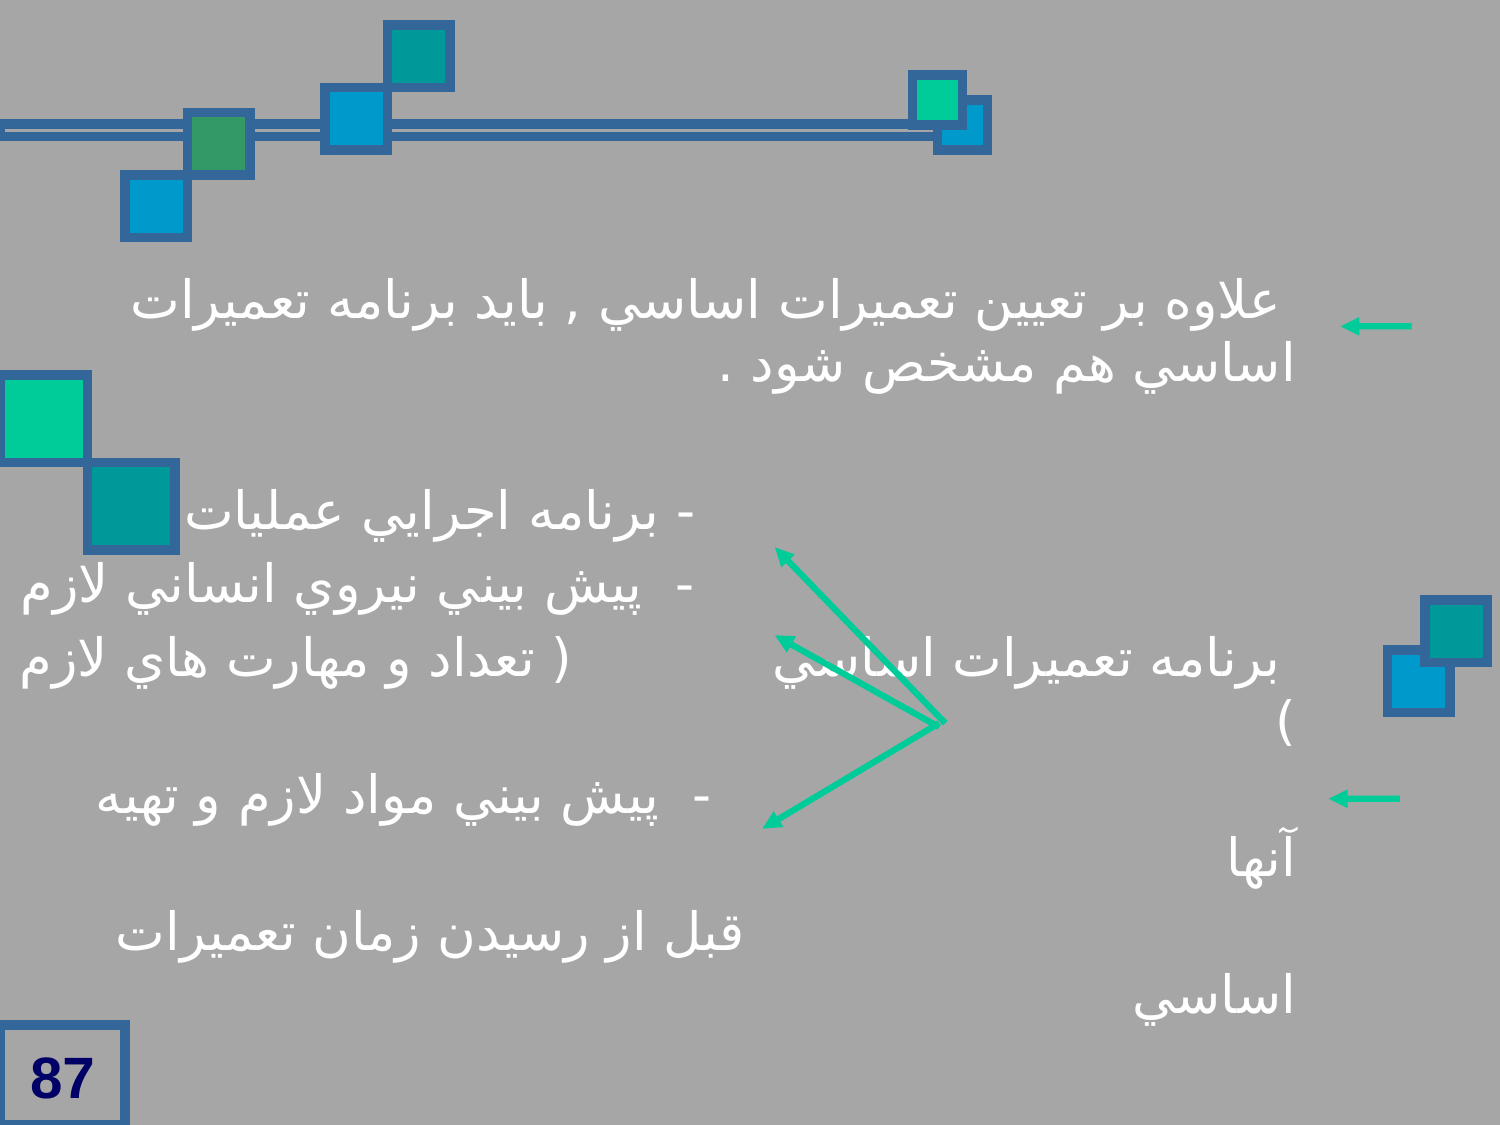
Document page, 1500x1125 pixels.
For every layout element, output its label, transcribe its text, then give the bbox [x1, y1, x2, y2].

text_box [774, 635, 935, 725]
text_box [1328, 792, 1400, 805]
text_box [774, 547, 946, 724]
text_box [762, 723, 940, 829]
text_box [1340, 320, 1412, 333]
slide_number 87 [0, 1071, 130, 1125]
list علاوه بر تعيين تعميرات اساسي , بايد برنامه تعميرات اساسي هم مشخص شود . - برنامه اجرايي عمليات - پيش بيني نيروي انساني لازم برنامه تعميرات اساسي ( تعداد و مهارت هاي لازم ) - پيش بيني مواد لازم و تهيه آنها قبل از رسيدن زمان تعميرات اساسي [0, 184, 1347, 1071]
